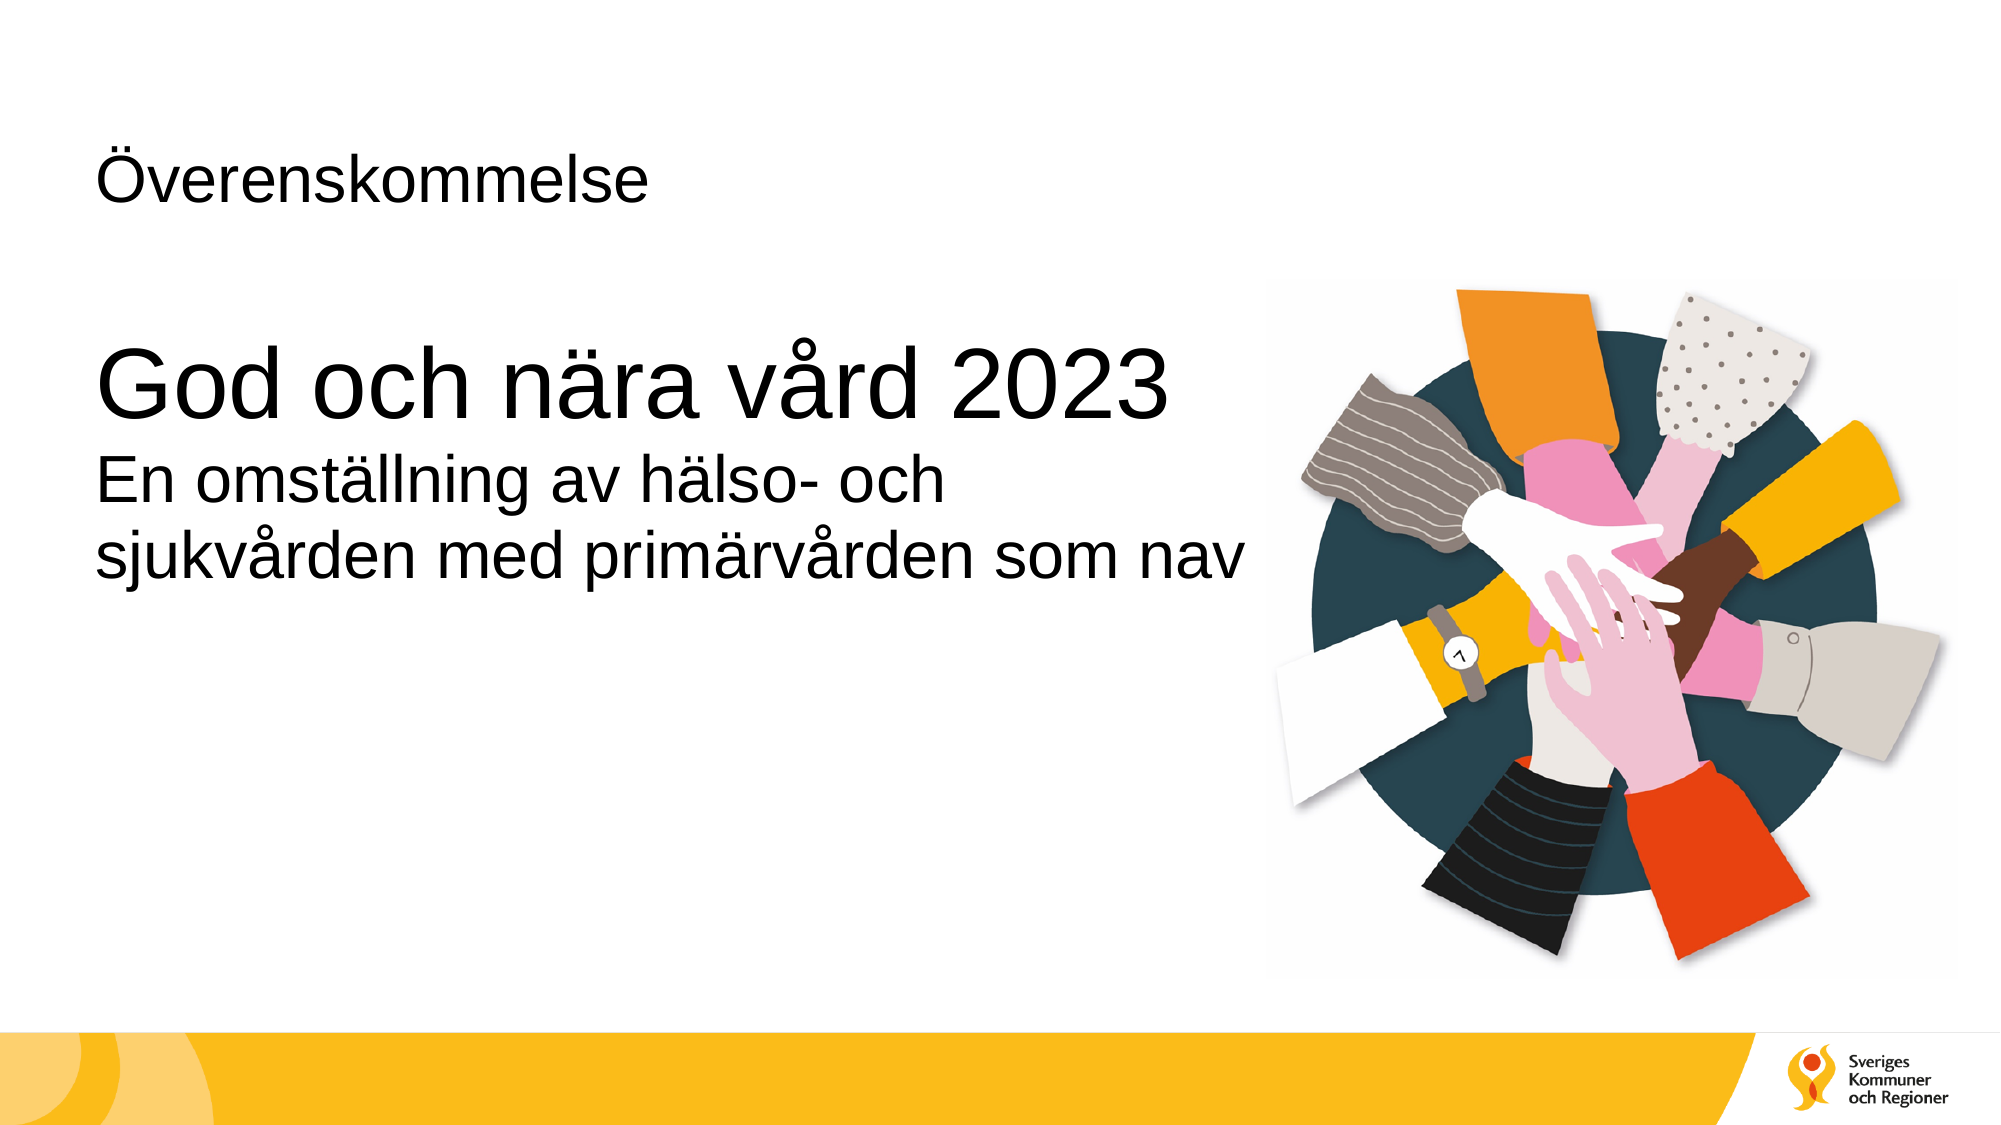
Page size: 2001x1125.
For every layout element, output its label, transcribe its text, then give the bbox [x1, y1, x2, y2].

text_box Överenskommelse God och nära vård 2023 En omställning av hälso- och sjukvården med primärvården som nav [80, 111, 1267, 466]
picture [0, 0, 2000, 1125]
